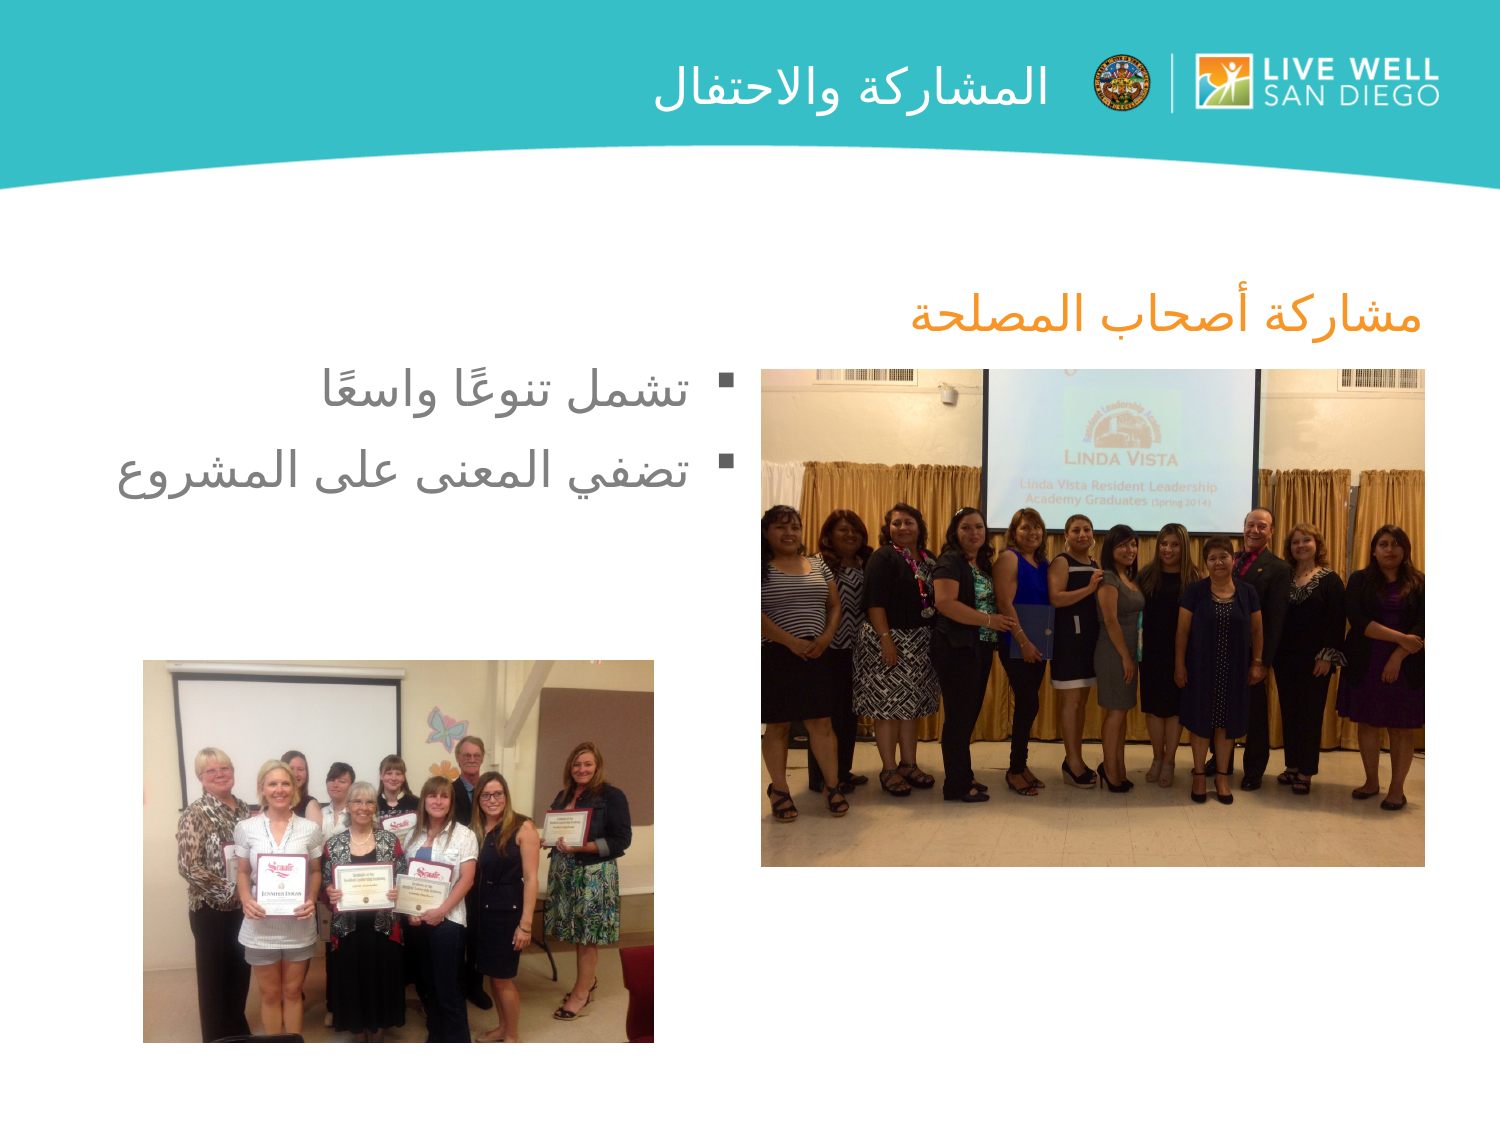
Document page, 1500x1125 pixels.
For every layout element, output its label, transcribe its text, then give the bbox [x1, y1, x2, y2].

title المشاركة والاحتفال [113, 27, 1052, 150]
picture [0, 0, 1500, 1125]
list تشمل تنوعًا واسعًا تضفي المعنى على المشروع [75, 356, 738, 1005]
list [761, 356, 1426, 870]
list مشاركة أصحاب المصلحة [75, 251, 1425, 357]
